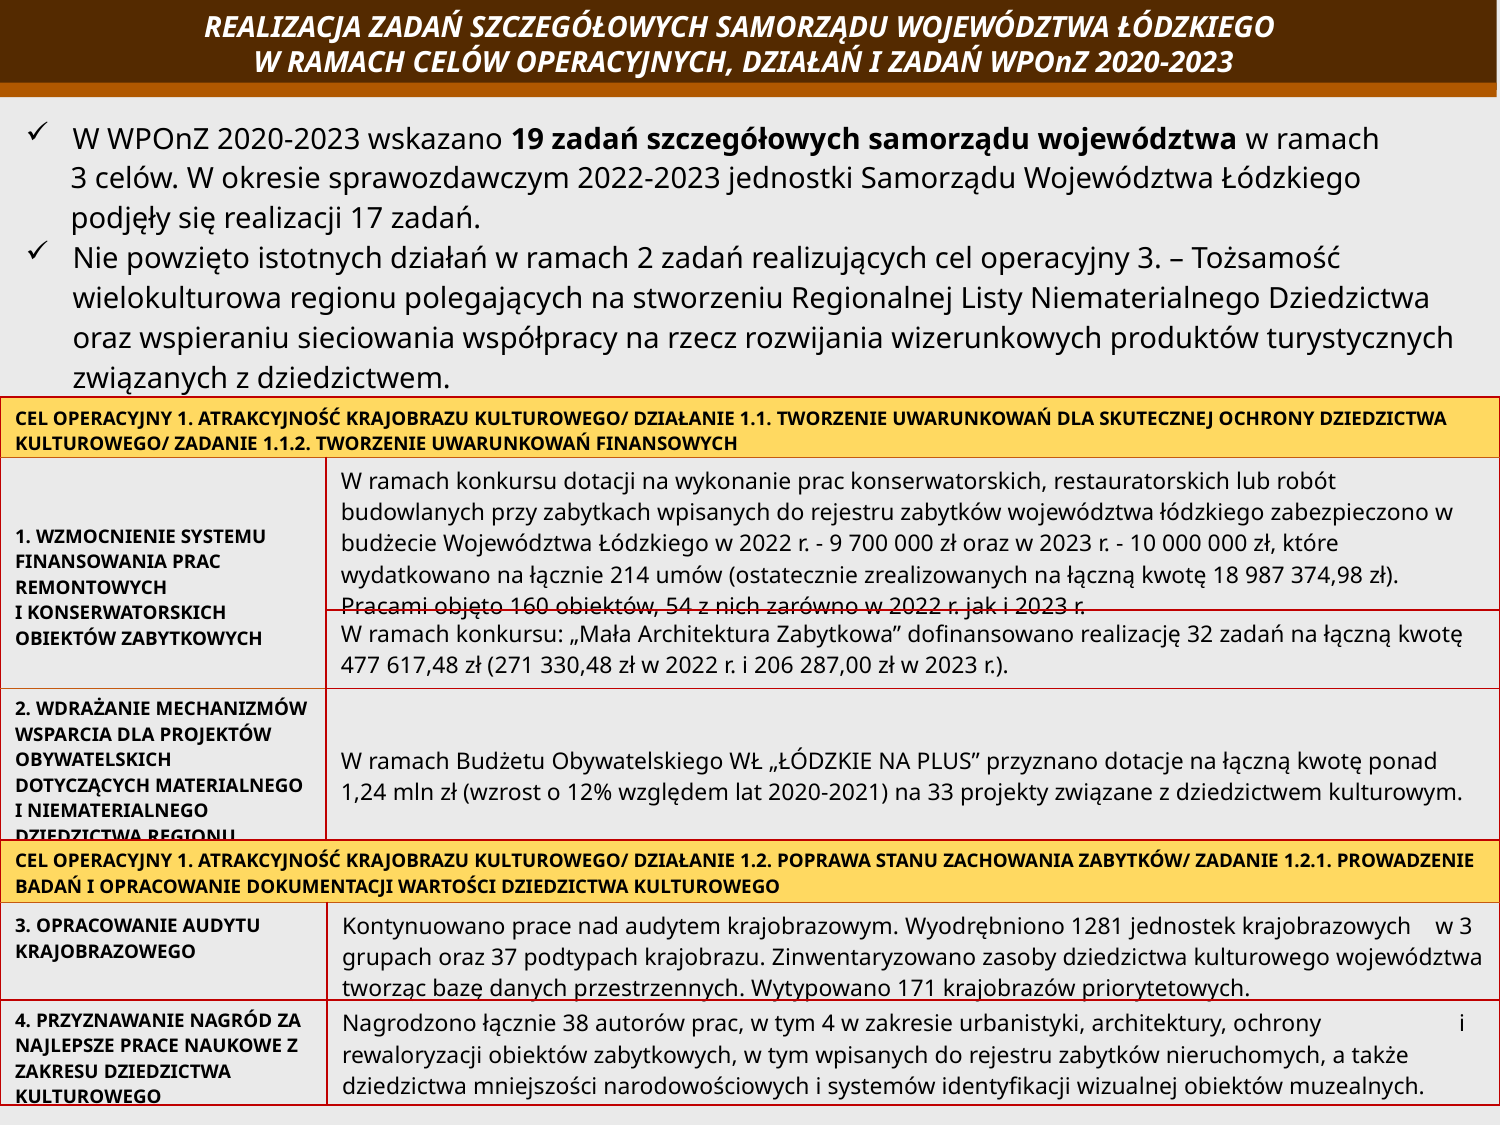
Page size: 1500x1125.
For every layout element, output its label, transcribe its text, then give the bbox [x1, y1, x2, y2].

text_box REALIZACJA ZADAŃ SZCZEGÓŁOWYCH SAMORZĄDU WOJEWÓDZTWA ŁÓDZKIEGO W RAMACH CELÓW OPERACYJNYCH, DZIAŁAŃ I ZADAŃ WPOnZ 2020-2023 [0, 0, 1494, 126]
table_cell W ramach konkursu: „Mała Architektura Zabytkowa” dofinansowano realizację 32 zadań na łączną kwotę 477 617,48 zł (271 330,48 zł w 2022 r. i 206 287,00 zł w 2023 r.). [327, 611, 1499, 688]
text_box [1494, 0, 1498, 82]
text_box [1494, 82, 1498, 98]
table_header CEL OPERACYJNY 1. ATRAKCYJNOŚĆ KRAJOBRAZU KULTUROWEGO/ DZIAŁANIE 1.2. POPRAWA STANU ZACHOWANIA ZABYTKÓW/ ZADANIE 1.2.1. PROWADZENIE BADAŃ I OPRACOWANIE DOKUMENTACJI WARTOŚCI DZIEDZICTWA KULTUROWEGO [1, 841, 1499, 902]
table_cell 2. WDRAŻANIE MECHANIZMÓW WSPARCIA DLA PROJEKTÓW OBYWATELSKICH DOTYCZĄCYCH MATERIALNEGO I NIEMATERIALNEGO DZIEDZICTWA REGIONU [1, 689, 325, 839]
table_cell 1. WZMOCNIENIE SYSTEMU FINANSOWANIA PRAC REMONTOWYCH I KONSERWATORSKICH OBIEKTÓW ZABYTKOWYCH [1, 458, 325, 688]
table_cell 4. PRZYZNAWANIE NAGRÓD ZA NAJLEPSZE PRACE NAUKOWE Z ZAKRESU DZIEDZICTWA KULTUROWEGO [1, 1001, 326, 1104]
table_cell 3. OPRACOWANIE AUDYTU KRAJOBRAZOWEGO [1, 903, 326, 999]
table_cell W ramach Budżetu Obywatelskiego WŁ „ŁÓDZKIE NA PLUS” przyznano dotacje na łączną kwotę ponad 1,24 mln zł (wzrost o 12% względem lat 2020-2021) na 33 projekty związane z dziedzictwem kulturowym. [327, 689, 1499, 839]
table_header CEL OPERACYJNY 1. ATRAKCYJNOŚĆ KRAJOBRAZU KULTUROWEGO/ DZIAŁANIE 1.1. TWORZENIE UWARUNKOWAŃ DLA SKUTECZNEJ OCHRONY DZIEDZICTWA KULTUROWEGO/ ZADANIE 1.1.2. TWORZENIE UWARUNKOWAŃ FINANSOWYCH [1, 398, 1499, 457]
table_cell Kontynuowano prace nad audytem krajobrazowym. Wyodrębniono 1281 jednostek krajobrazowych w 3 grupach oraz 37 podtypach krajobrazu. Zinwentaryzowano zasoby dziedzictwa kulturowego województwa tworząc bazę danych przestrzennych. Wytypowano 171 krajobrazów priorytetowych. [328, 903, 1499, 999]
table_cell Nagrodzono łącznie 38 autorów prac, w tym 4 w zakresie urbanistyki, architektury, ochrony i rewaloryzacji obiektów zabytkowych, w tym wpisanych do rejestru zabytków nieruchomych, a także dziedzictwa mniejszości narodowościowych i systemów identyfikacji wizualnej obiektów muzealnych. [328, 1001, 1499, 1104]
table_cell W ramach konkursu dotacji na wykonanie prac konserwatorskich, restauratorskich lub robót budowlanych przy zabytkach wpisanych do rejestru zabytków województwa łódzkiego zabezpieczono w budżecie Województwa Łódzkiego w 2022 r. - 9 700 000 zł oraz w 2023 r. - 10 000 000 zł, które wydatkowano na łącznie 214 umów (ostatecznie zrealizowanych na łączną kwotę 18 987 374,98 zł). Pracami objęto 160 obiektów, 54 z nich zarówno w 2022 r. jak i 2023 r. [327, 458, 1499, 609]
text_box W WPOnZ 2020-2023 wskazano 19 zadań szczegółowych samorządu województwa w ramach 3 celów. W okresie sprawozdawczym 2022-2023 jednostki Samorządu Województwa Łódzkiego podjęły się realizacji 17 zadań. Nie powzięto istotnych działań w ramach 2 zadań realizujących cel operacyjny 3. – Tożsamość wielokulturowa regionu polegających na stworzeniu Regionalnej Listy Niematerialnego Dziedzictwa oraz wspieraniu sieciowania współpracy na rzecz rozwijania wizerunkowych produktów turystycznych związanych z dziedzictwem. [10, 126, 1489, 396]
